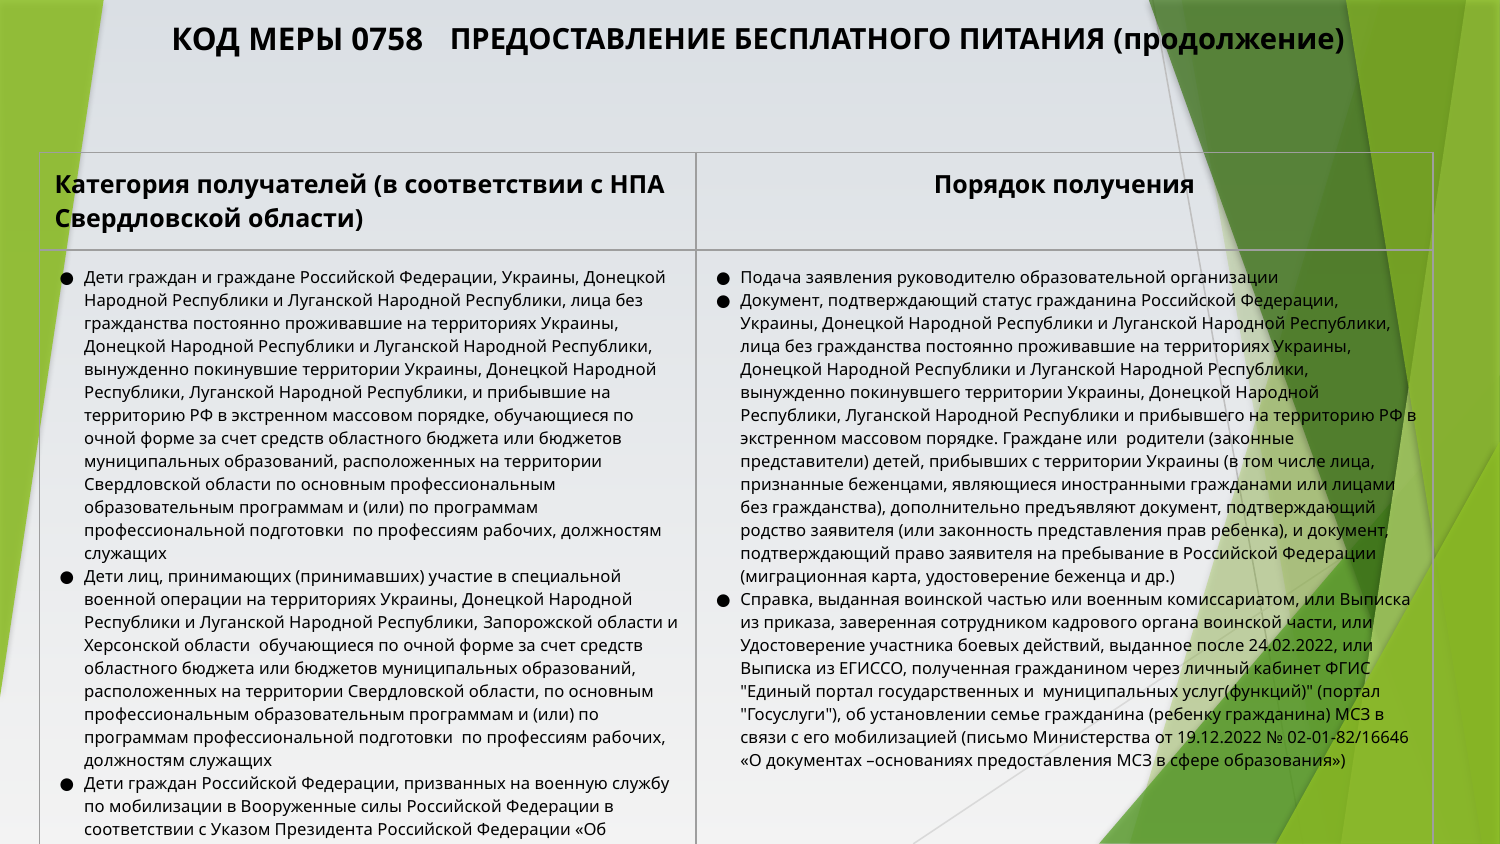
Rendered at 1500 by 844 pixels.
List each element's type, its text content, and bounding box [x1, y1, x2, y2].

table_header Категория получателей (в соответствии с НПА Свердловской области) [40, 153, 695, 249]
table_header Порядок получения [697, 153, 1432, 249]
table_cell Подача заявления руководителю образовательной организации Документ, подтверждающий статус гражданина Российской Федерации, Украины, Донецкой Народной Республики и Луганской Народной Республики, лица без гражданства постоянно проживавшие на территориях Украины, Донецкой Народной Республики и Луганской Народной Республики, вынужденно покинувшего территории Украины, Донецкой Народной Республики, Луганской Народной Республики и прибывшего на территорию РФ в экстренном массовом порядке. Граждане или родители (законные представители) детей, прибывших с территории Украины (в том числе лица, признанные беженцами, являющиеся иностранными гражданами или лицами без гражданства), дополнительно предъявляют документ, подтверждающий родство заявителя (или законность представления прав ребенка), и документ, подтверждающий право заявителя на пребывание в Российской Федерации (миграционная карта, удостоверение беженца и др.) Справка, выданная воинской частью или военным комиссариатом, или Выписка из приказа, заверенная сотрудником кадрового органа воинской части, или Удостоверение участника боевых действий, выданное после 24.02.2022, или Выписка из ЕГИССО, полученная гражданином через личный кабинет ФГИС "Единый портал государственных и муниципальных услуг(функций)" (портал "Госуслуги"), об установлении семье гражданина (ребенку гражданина) МСЗ в связи с его мобилизацией (письмо Министерства от 19.12.2022 № 02-01-82/16646 «О документах –основаниях предоставления МСЗ в сфере образования») [697, 251, 1432, 844]
title ПРЕДОСТАВЛЕНИЕ БЕСПЛАТНОГО ПИТАНИЯ (продолжение) [438, 0, 1384, 75]
table_cell Дети граждан и граждане Российской Федерации, Украины, Донецкой Народной Республики и Луганской Народной Республики, лица без гражданства постоянно проживавшие на территориях Украины, Донецкой Народной Республики и Луганской Народной Республики, вынужденно покинувшие территории Украины, Донецкой Народной Республики, Луганской Народной Республики, и прибывшие на территорию РФ в экстренном массовом порядке, обучающиеся по очной форме за счет средств областного бюджета или бюджетов муниципальных образований, расположенных на территории Свердловской области по основным профессиональным образовательным программам и (или) по программам профессиональной подготовки по профессиям рабочих, должностям служащих Дети лиц, принимающих (принимавших) участие в специальной военной операции на территориях Украины, Донецкой Народной Республики и Луганской Народной Республики, Запорожской области и Херсонской области обучающиеся по очной форме за счет средств областного бюджета или бюджетов муниципальных образований, расположенных на территории Свердловской области, по основным профессиональным образовательным программам и (или) по программам профессиональной подготовки по профессиям рабочих, должностям служащих Дети граждан Российской Федерации, призванных на военную службу по мобилизации в Вооруженные силы Российской Федерации в соответствии с Указом Президента Российской Федерации «Об объявлении частичной мобилизации в Российской Федерации» [40, 251, 695, 844]
text_box КОД МЕРЫ 0758 [122, 0, 438, 75]
